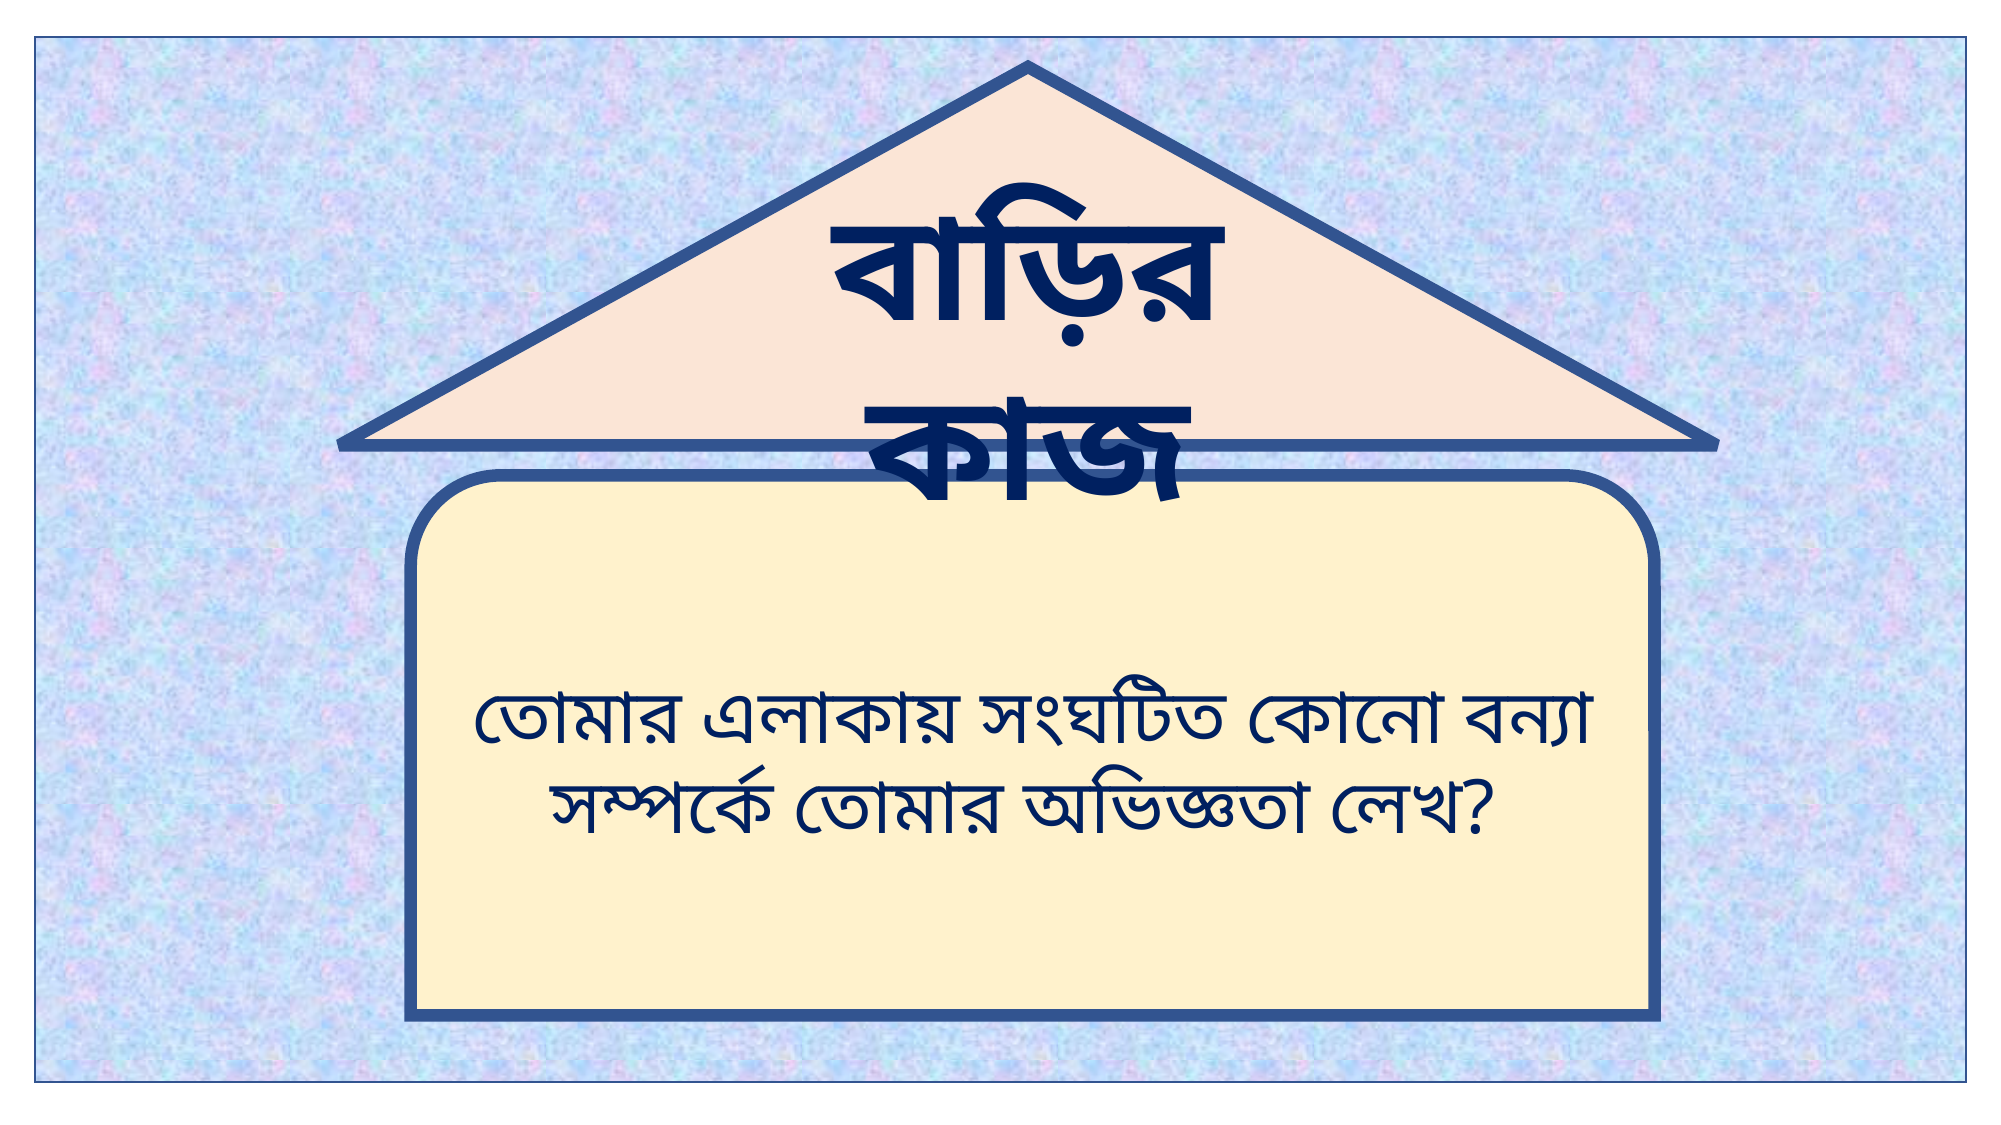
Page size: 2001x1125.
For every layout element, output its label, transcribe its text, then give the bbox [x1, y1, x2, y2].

text_box বাড়ির কাজ [338, 65, 1718, 447]
text_box [34, 36, 1967, 1083]
text_box তোমার এলাকায় সংঘটিত কোনো বন্যা সম্পর্কে তোমার অভিজ্ঞতা লেখ? [409, 474, 1656, 1017]
